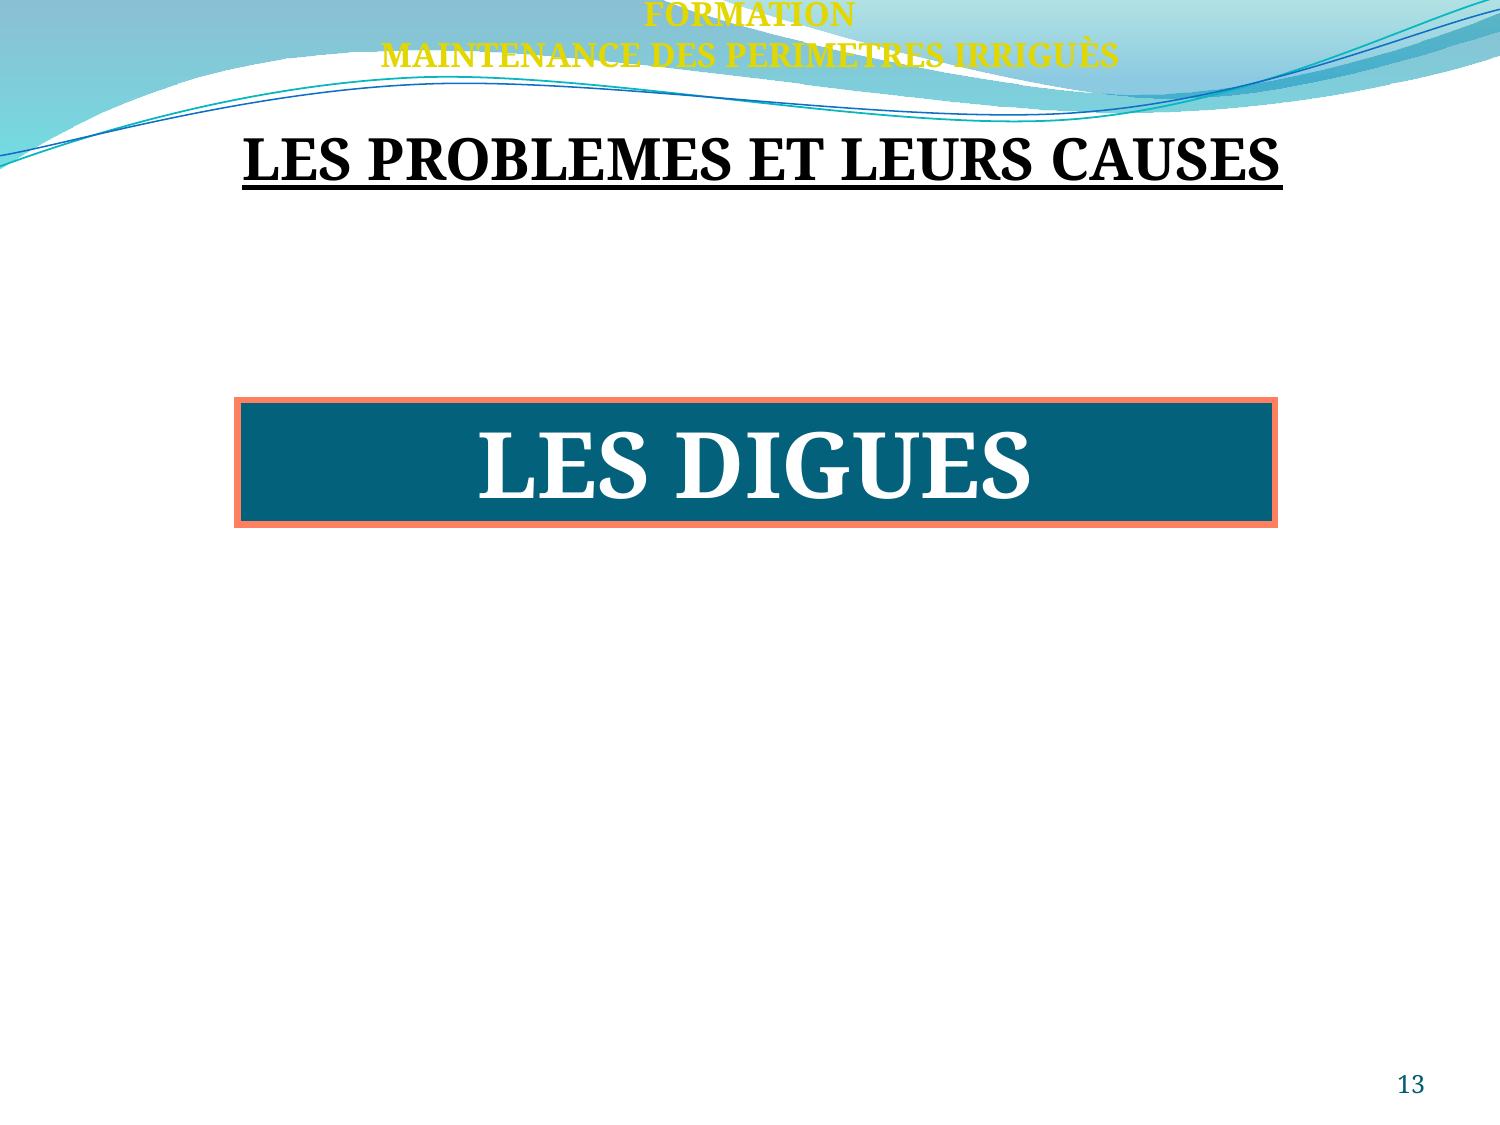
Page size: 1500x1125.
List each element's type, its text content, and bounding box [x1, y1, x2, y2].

slide_number 13 [1299, 1042, 1425, 1103]
text_box LES PROBLEMES ET LEURS CAUSES [187, 114, 1338, 200]
text_box LES DIGUES [237, 399, 1275, 525]
text_box FORMATION MAINTENANCE DES PERIMETRES IRRIGUÈS [0, 0, 1500, 80]
